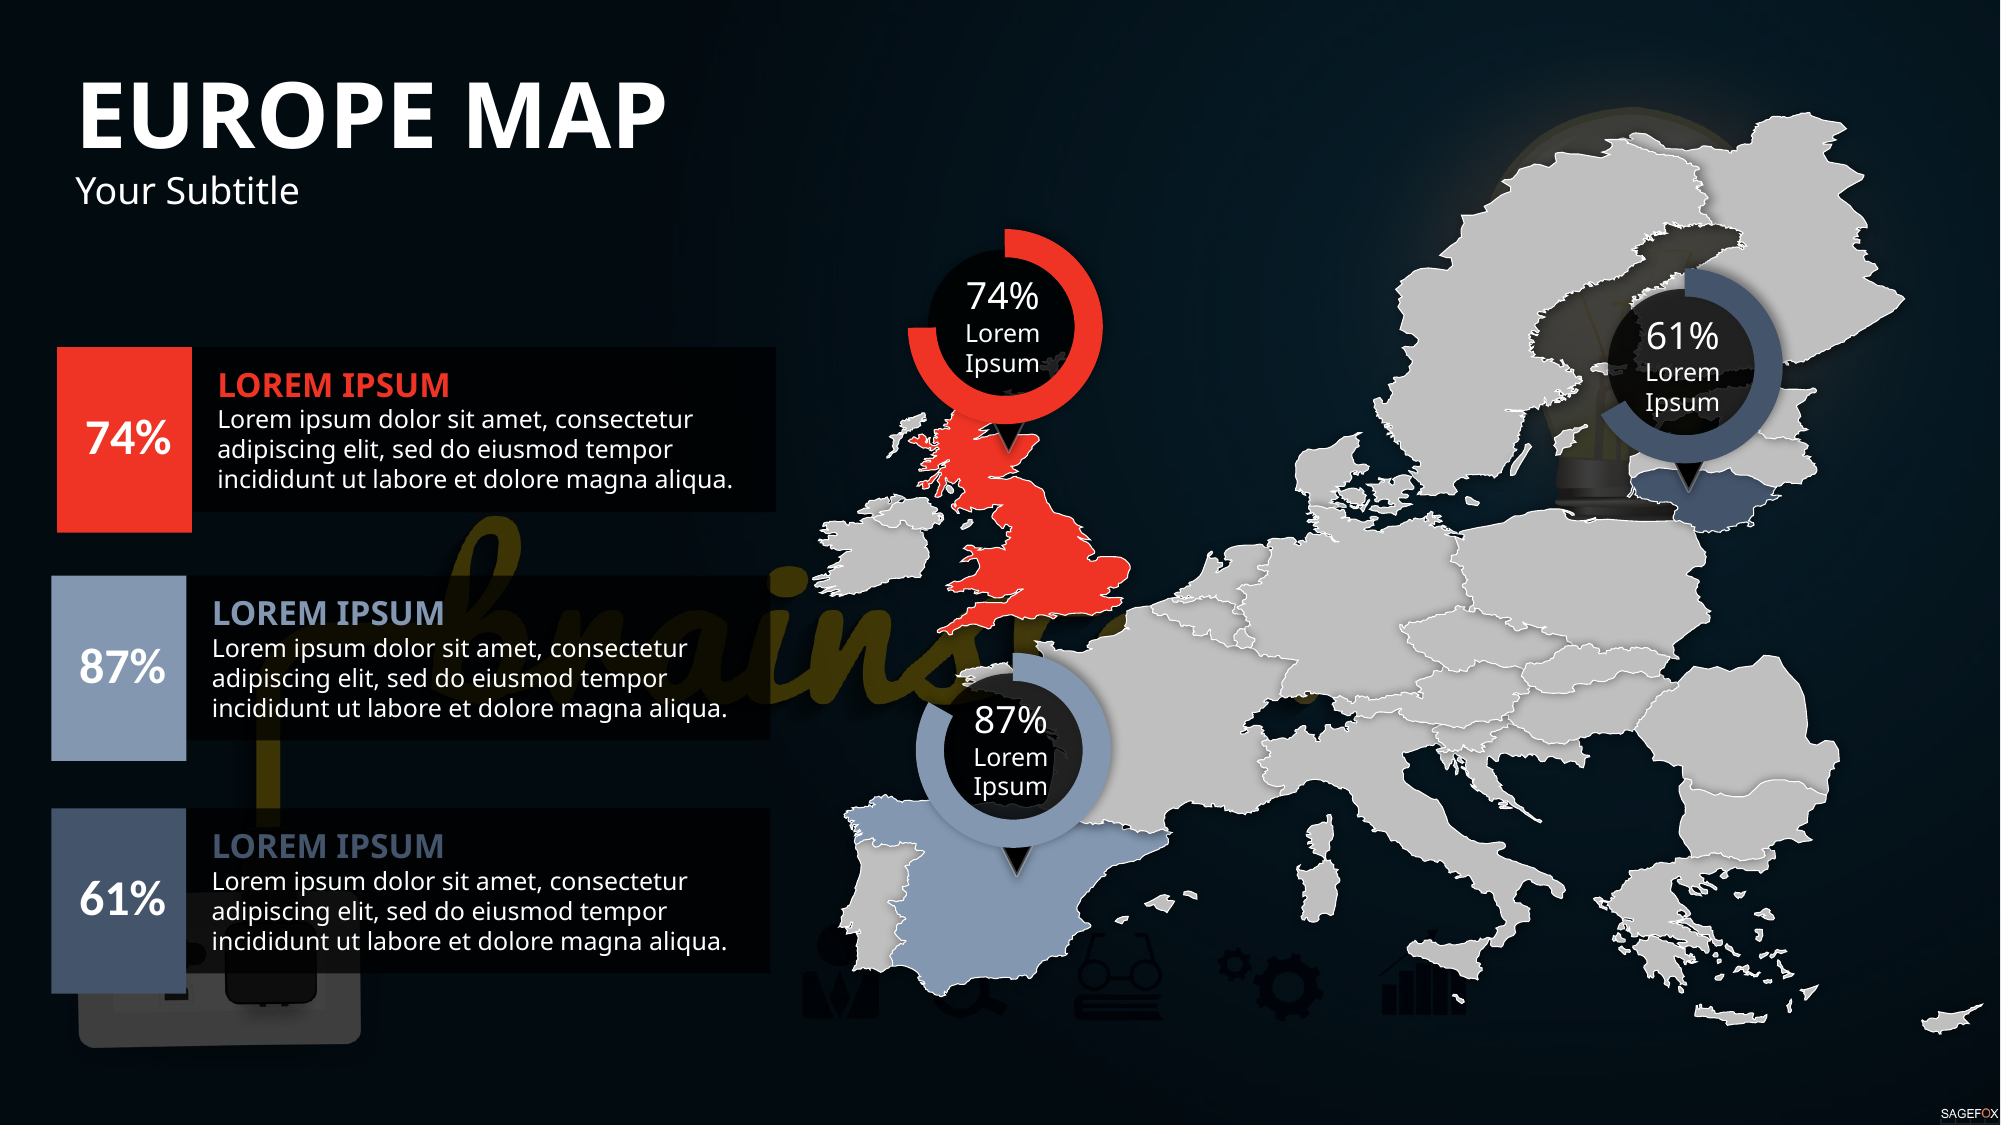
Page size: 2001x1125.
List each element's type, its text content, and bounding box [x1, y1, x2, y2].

text_box [1257, 721, 1566, 980]
text_box [1465, 496, 1480, 506]
picture [0, 0, 2001, 1125]
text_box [57, 347, 803, 533]
text_box [1457, 734, 1590, 823]
text_box [1800, 985, 1818, 1001]
text_box [1694, 1004, 1767, 1026]
text_box [1237, 505, 1459, 698]
text_box [1733, 964, 1761, 977]
text_box [1450, 508, 1711, 651]
text_box [1708, 442, 1817, 488]
text_box [1754, 908, 1775, 920]
text_box [1763, 979, 1772, 984]
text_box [51, 808, 797, 994]
text_box [1678, 986, 1684, 994]
text_box [1634, 655, 1840, 789]
text_box [838, 850, 909, 973]
text_box [1115, 916, 1129, 924]
text_box [946, 485, 954, 494]
text_box 74% Lorem Ipsum [927, 248, 1070, 387]
text_box [1183, 890, 1197, 900]
text_box [998, 431, 1020, 453]
text_box [812, 517, 930, 597]
text_box [1006, 855, 1028, 876]
text_box [1366, 474, 1414, 516]
text_box [914, 651, 1112, 849]
text_box [1296, 814, 1340, 922]
text_box [1759, 952, 1769, 959]
text_box [1773, 949, 1787, 956]
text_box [51, 575, 797, 761]
text_box [956, 662, 1007, 680]
text_box [1678, 471, 1699, 492]
text_box [1171, 544, 1263, 604]
text_box [1399, 605, 1553, 672]
text_box [1688, 112, 1905, 364]
text_box [1510, 443, 1532, 476]
text_box 87% Lorem Ipsum [950, 672, 1078, 811]
text_box [1714, 974, 1724, 981]
text_box [1590, 363, 1600, 372]
text_box [908, 416, 1131, 635]
text_box [1295, 432, 1370, 512]
text_box [1057, 606, 1281, 834]
text_box [1633, 132, 1662, 145]
text_box [1599, 267, 1784, 465]
text_box [1627, 477, 1782, 533]
text_box 61% Lorem Ipsum [1606, 288, 1749, 427]
text_box [1150, 599, 1235, 648]
text_box [960, 519, 974, 530]
text_box [1618, 946, 1631, 955]
text_box [1786, 999, 1792, 1013]
text_box [1332, 670, 1527, 729]
text_box [1034, 640, 1055, 649]
text_box [906, 228, 1104, 426]
text_box [1725, 943, 1741, 957]
text_box [1233, 628, 1255, 649]
text_box [1777, 959, 1794, 979]
text_box [1660, 272, 1678, 285]
text_box [1593, 857, 1769, 988]
text_box [857, 497, 889, 515]
text_box [1452, 994, 1465, 1004]
text_box [1144, 894, 1175, 913]
text_box [1754, 929, 1763, 942]
text_box [1553, 424, 1588, 456]
text_box EUROPE MAP Your Subtitle [60, 49, 1036, 220]
text_box [1612, 932, 1626, 942]
text_box [886, 412, 927, 459]
text_box [1512, 680, 1657, 745]
text_box [1440, 759, 1459, 775]
text_box [1373, 139, 1713, 496]
text_box [1734, 891, 1746, 899]
text_box [1679, 778, 1827, 861]
text_box [873, 497, 944, 530]
text_box [1521, 643, 1670, 694]
text_box [1432, 728, 1502, 753]
text_box [1921, 1004, 1983, 1035]
text_box [1629, 456, 1659, 478]
text_box [1765, 387, 1817, 440]
text_box [844, 794, 1169, 997]
